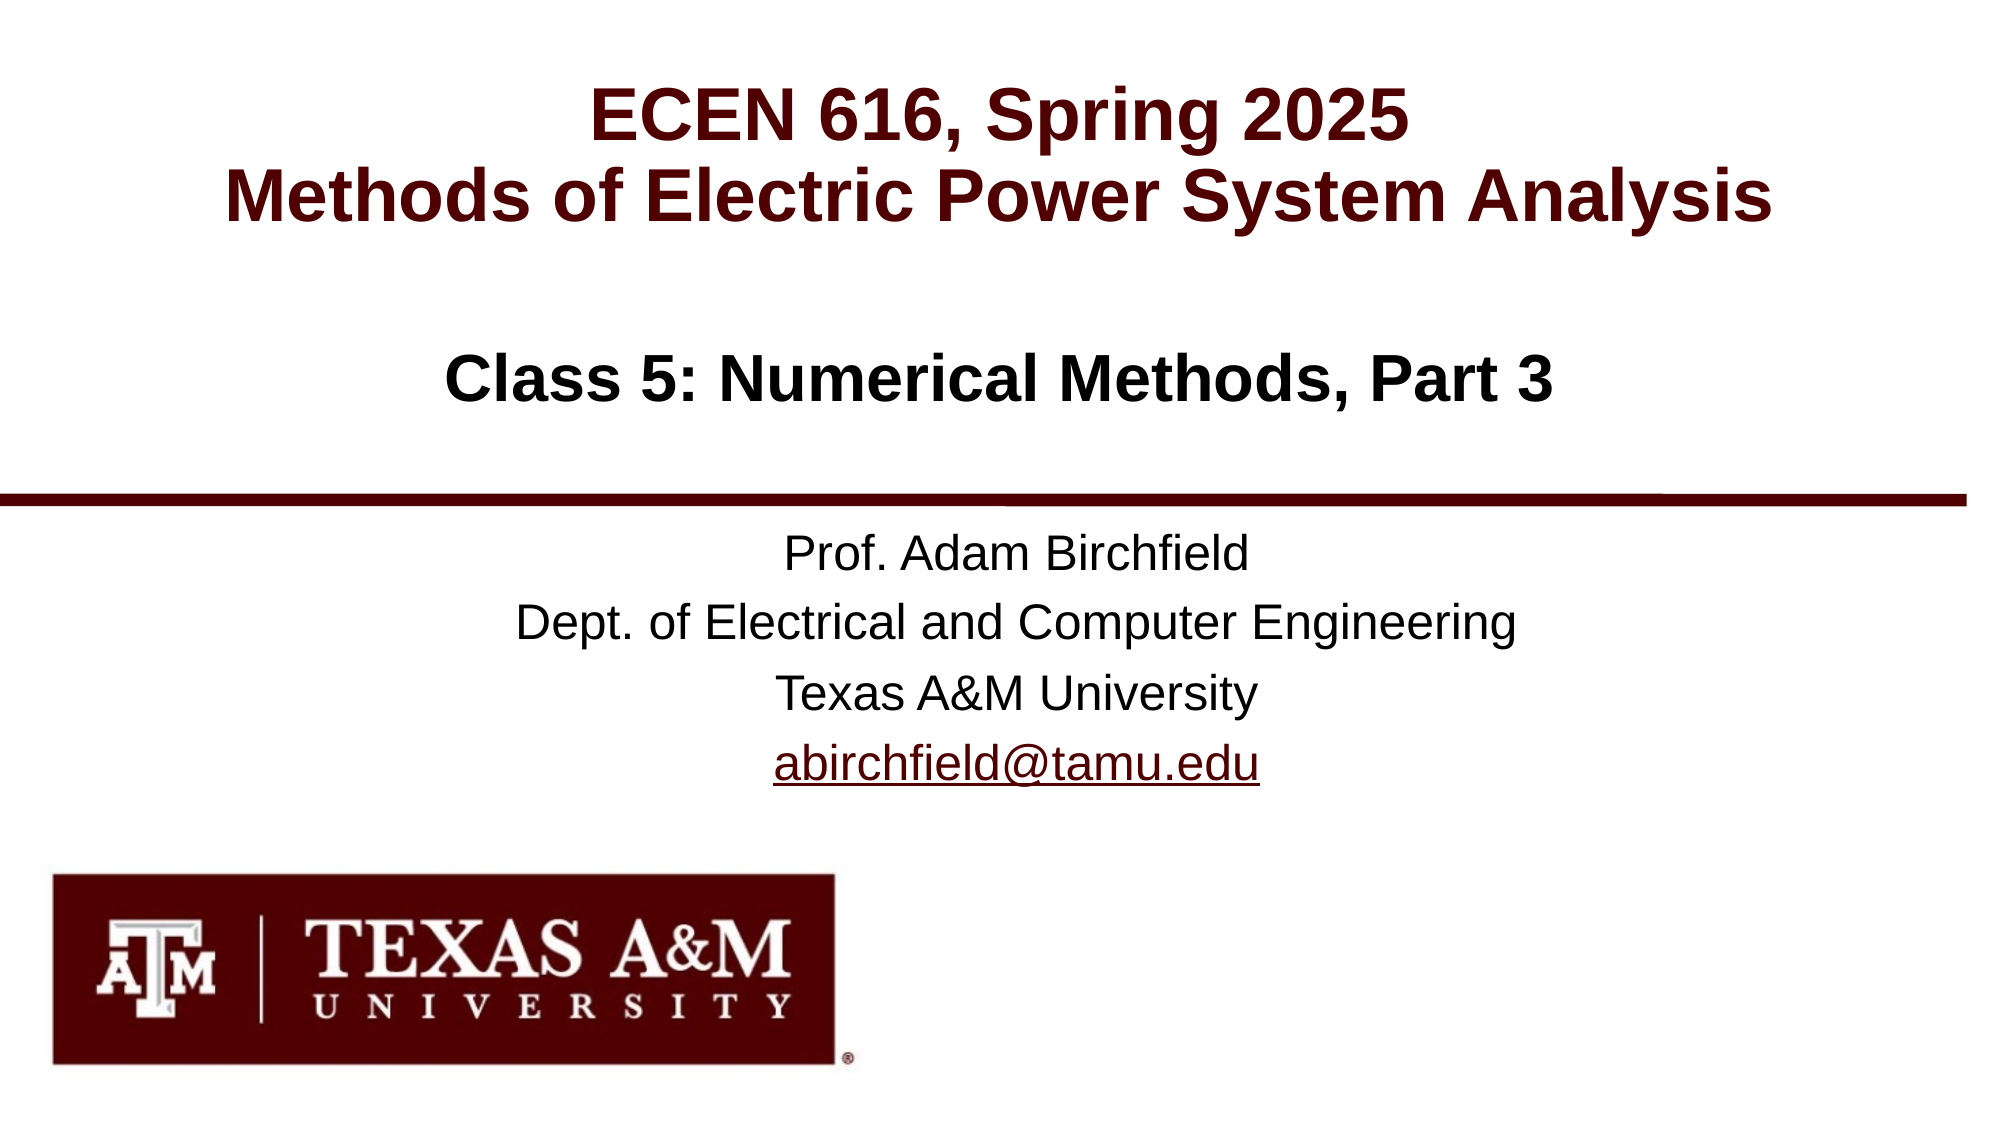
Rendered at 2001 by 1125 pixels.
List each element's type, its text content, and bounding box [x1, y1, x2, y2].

picture [37, 849, 863, 1083]
list Class 5: Numerical Methods, Part 3 [149, 299, 1851, 451]
subtitle Prof. Adam Birchfield Dept. of Electrical and Computer Engineering Texas A&M University abirchfield@tamu.edu [316, 512, 1717, 801]
title ECEN 616, Spring 2025 Methods of Electric Power System Analysis [149, 37, 1851, 276]
